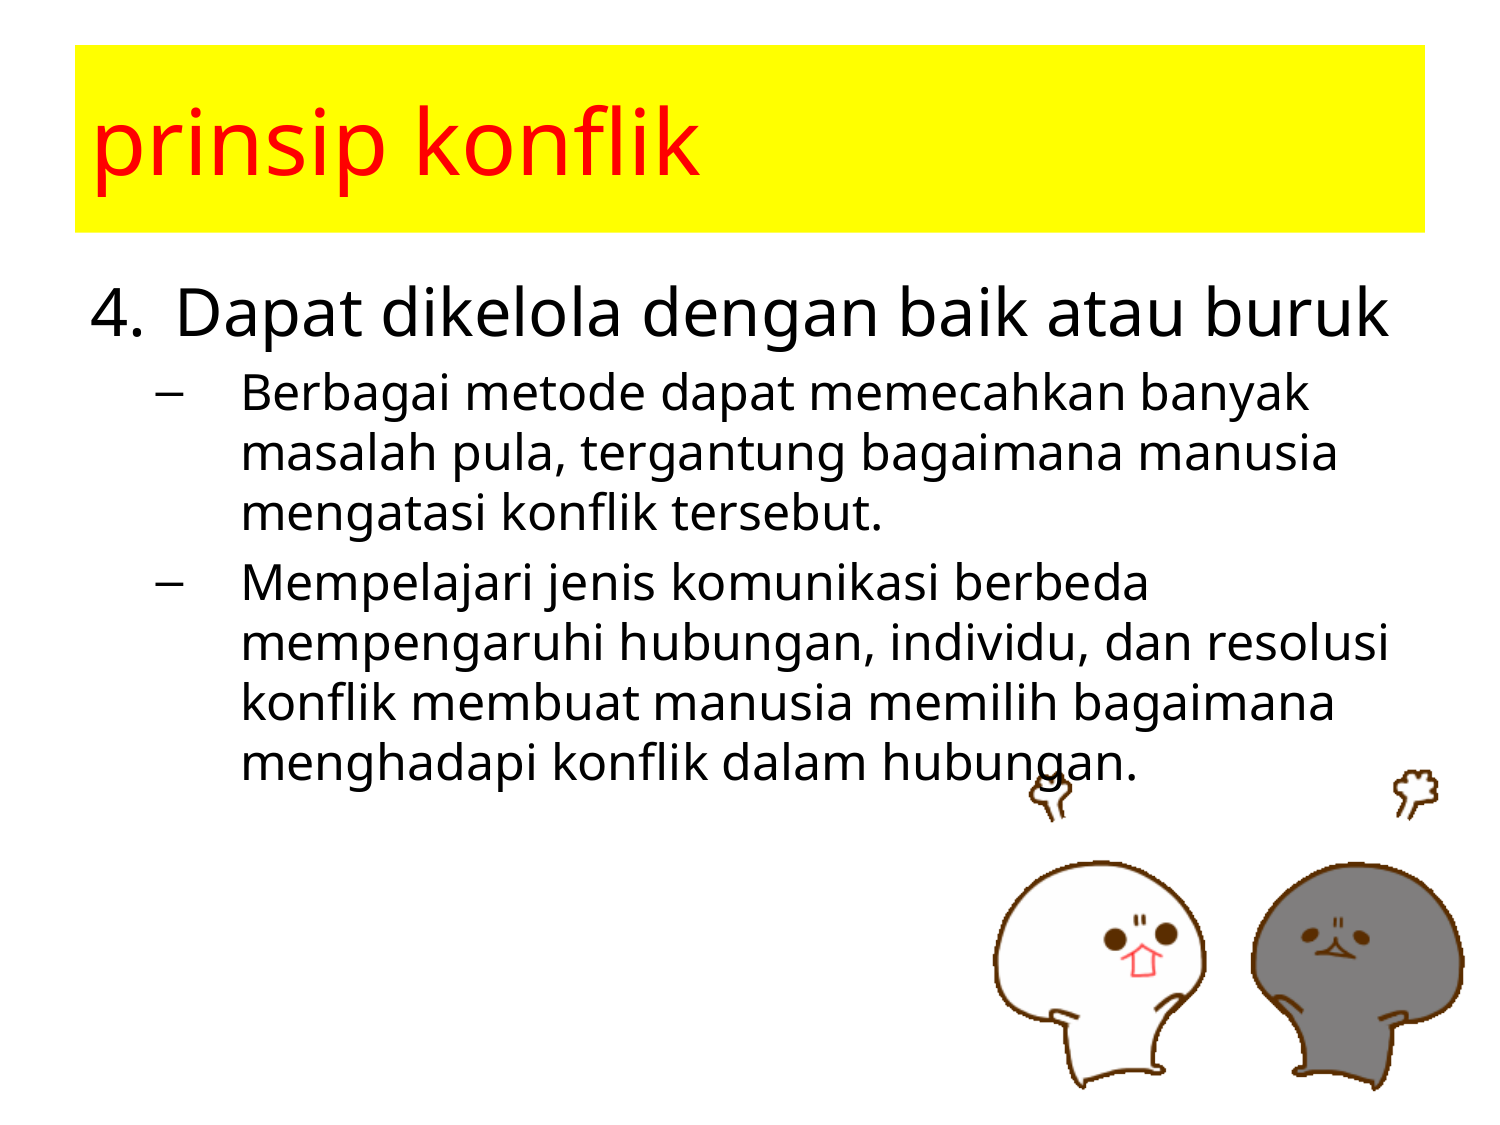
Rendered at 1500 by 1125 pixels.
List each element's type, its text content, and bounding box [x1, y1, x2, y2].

title prinsip konflik [75, 45, 1425, 233]
list Dapat dikelola dengan baik atau buruk Berbagai metode dapat memecahkan banyak masalah pula, tergantung bagaimana manusia mengatasi konflik tersebut. Mempelajari jenis komunikasi berbeda mempengaruhi hubungan, individu, dan resolusi konflik membuat manusia memilih bagaimana menghadapi konflik dalam hubungan. [75, 262, 1425, 1005]
picture [949, 704, 1500, 1125]
